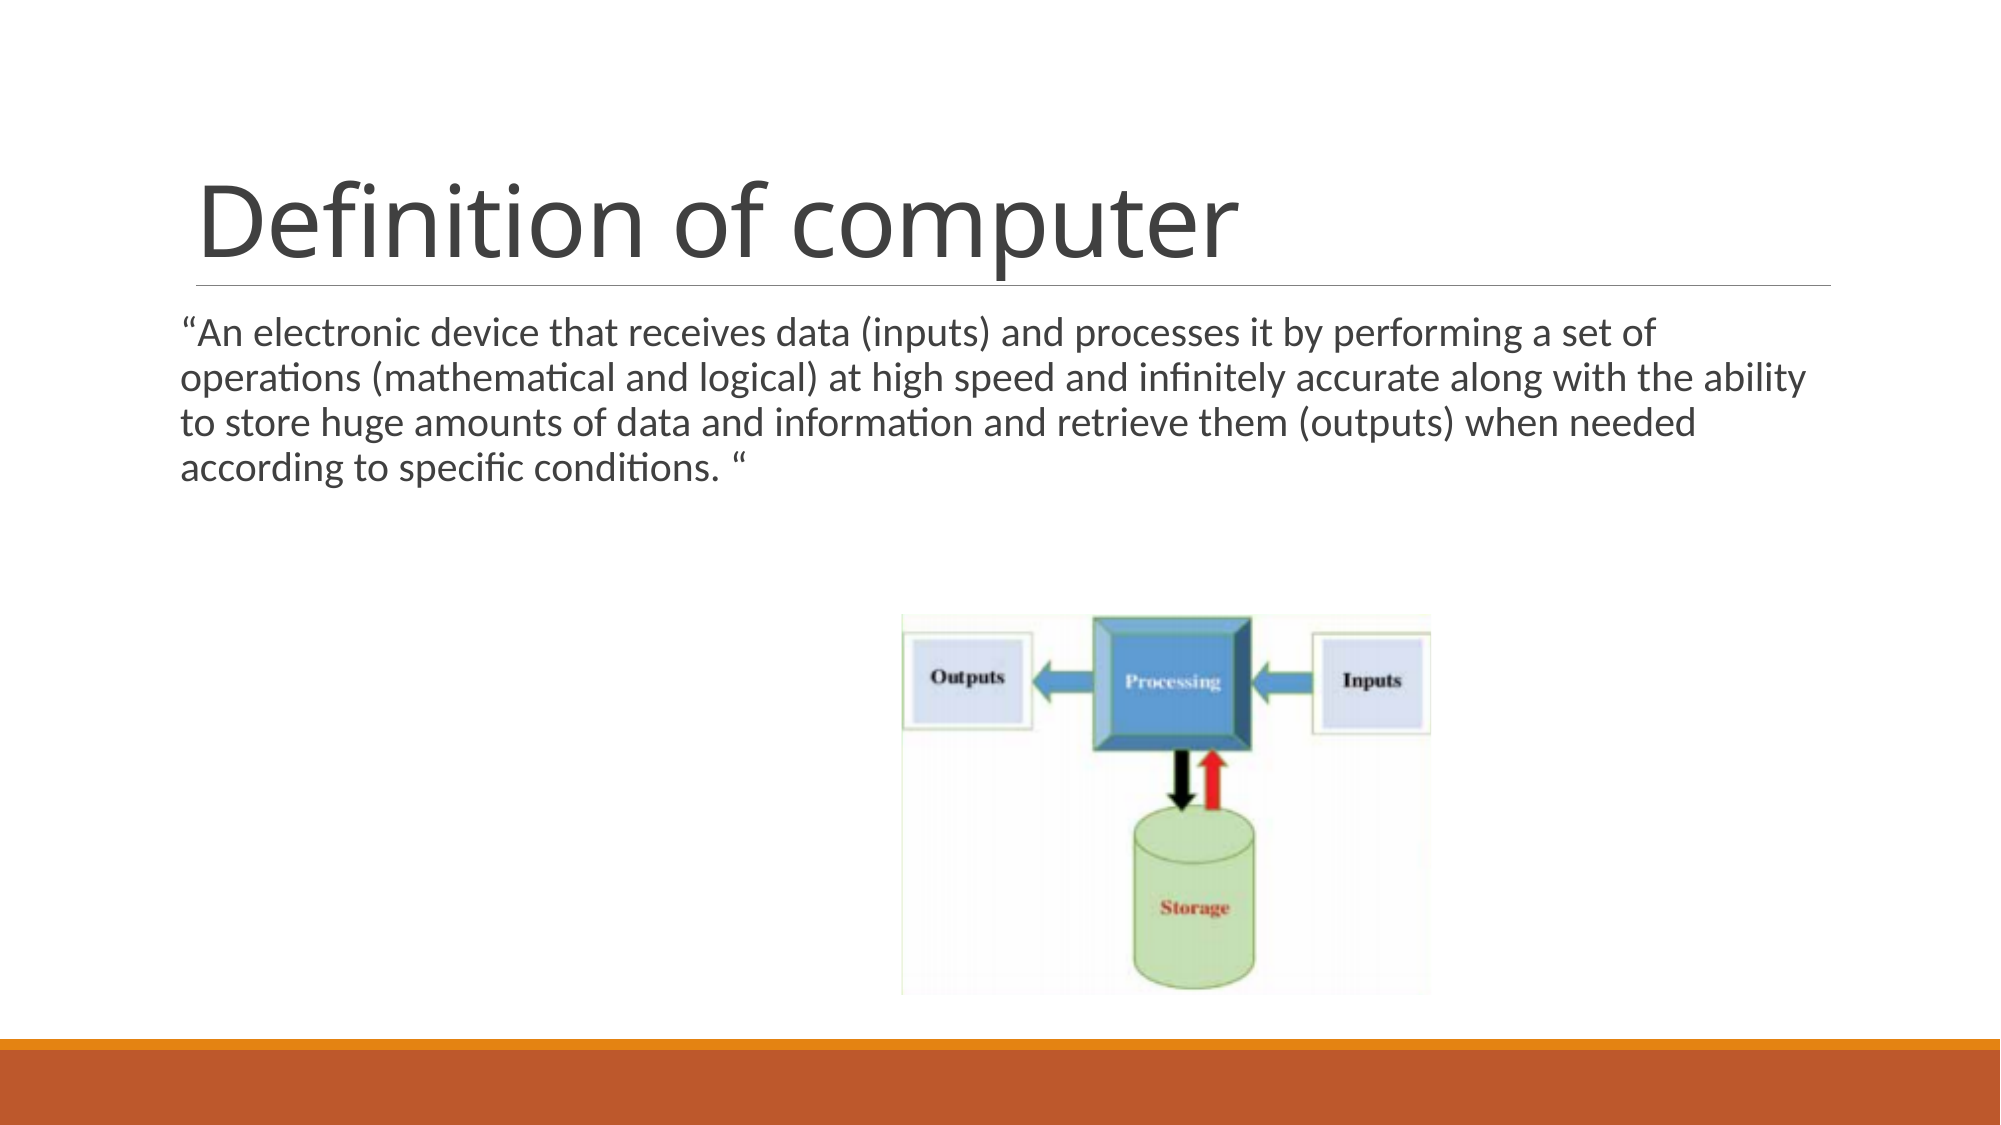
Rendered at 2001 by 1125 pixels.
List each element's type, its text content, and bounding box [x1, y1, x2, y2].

list “An electronic device that receives data (inputs) and processes it by performing a set of operations (mathematical and logical) at high speed and infinitely accurate along with the ability to store huge amounts of data and information and retrieve them (outputs) when needed according to specific conditions. “ [180, 302, 1830, 963]
picture [901, 613, 1432, 995]
title Definition of computer [180, 47, 1830, 285]
